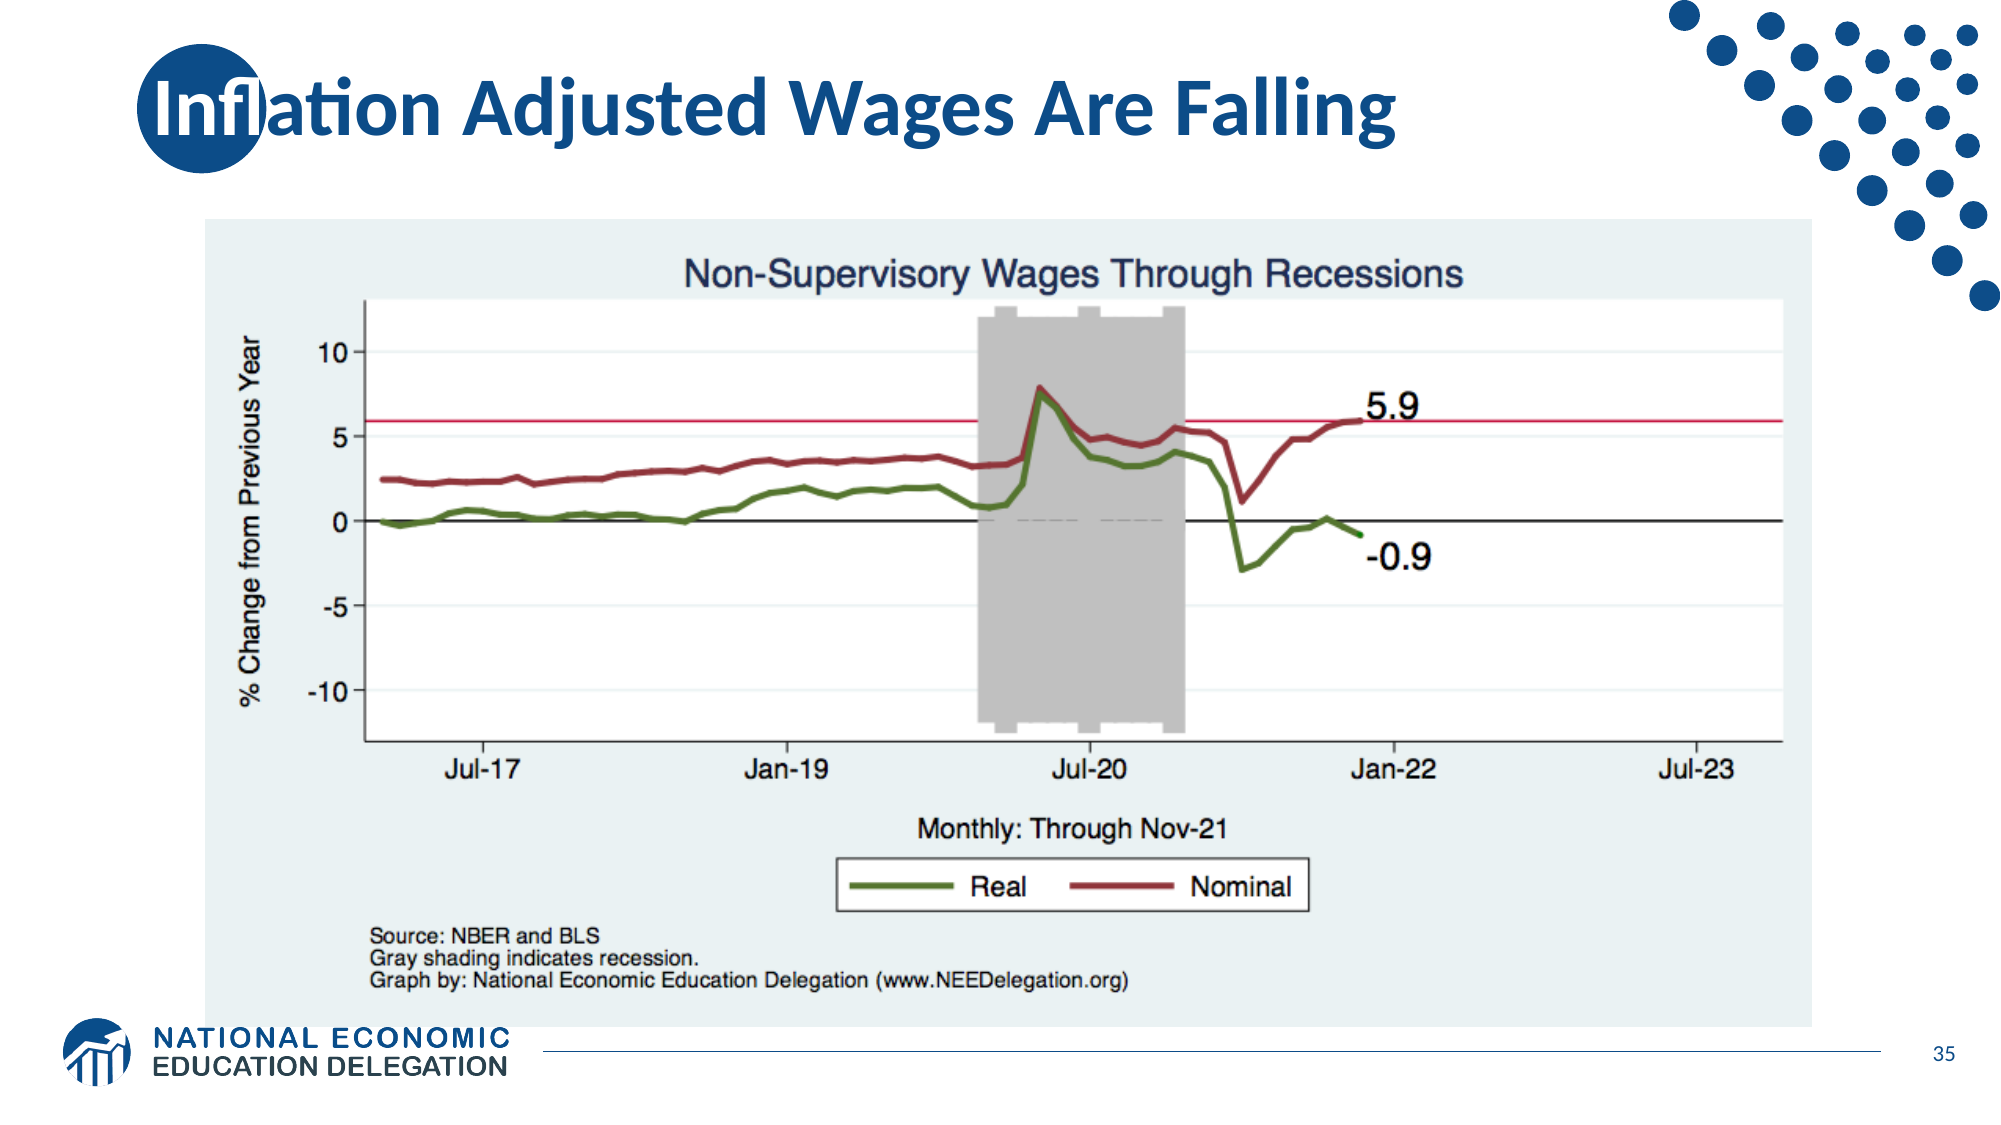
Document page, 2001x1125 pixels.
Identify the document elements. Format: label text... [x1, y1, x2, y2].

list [205, 219, 1812, 223]
slide_number 35 [1521, 1022, 1972, 1082]
title Inflation Adjusted Wages Are Falling [137, 0, 1863, 218]
picture [55, 223, 1812, 1091]
